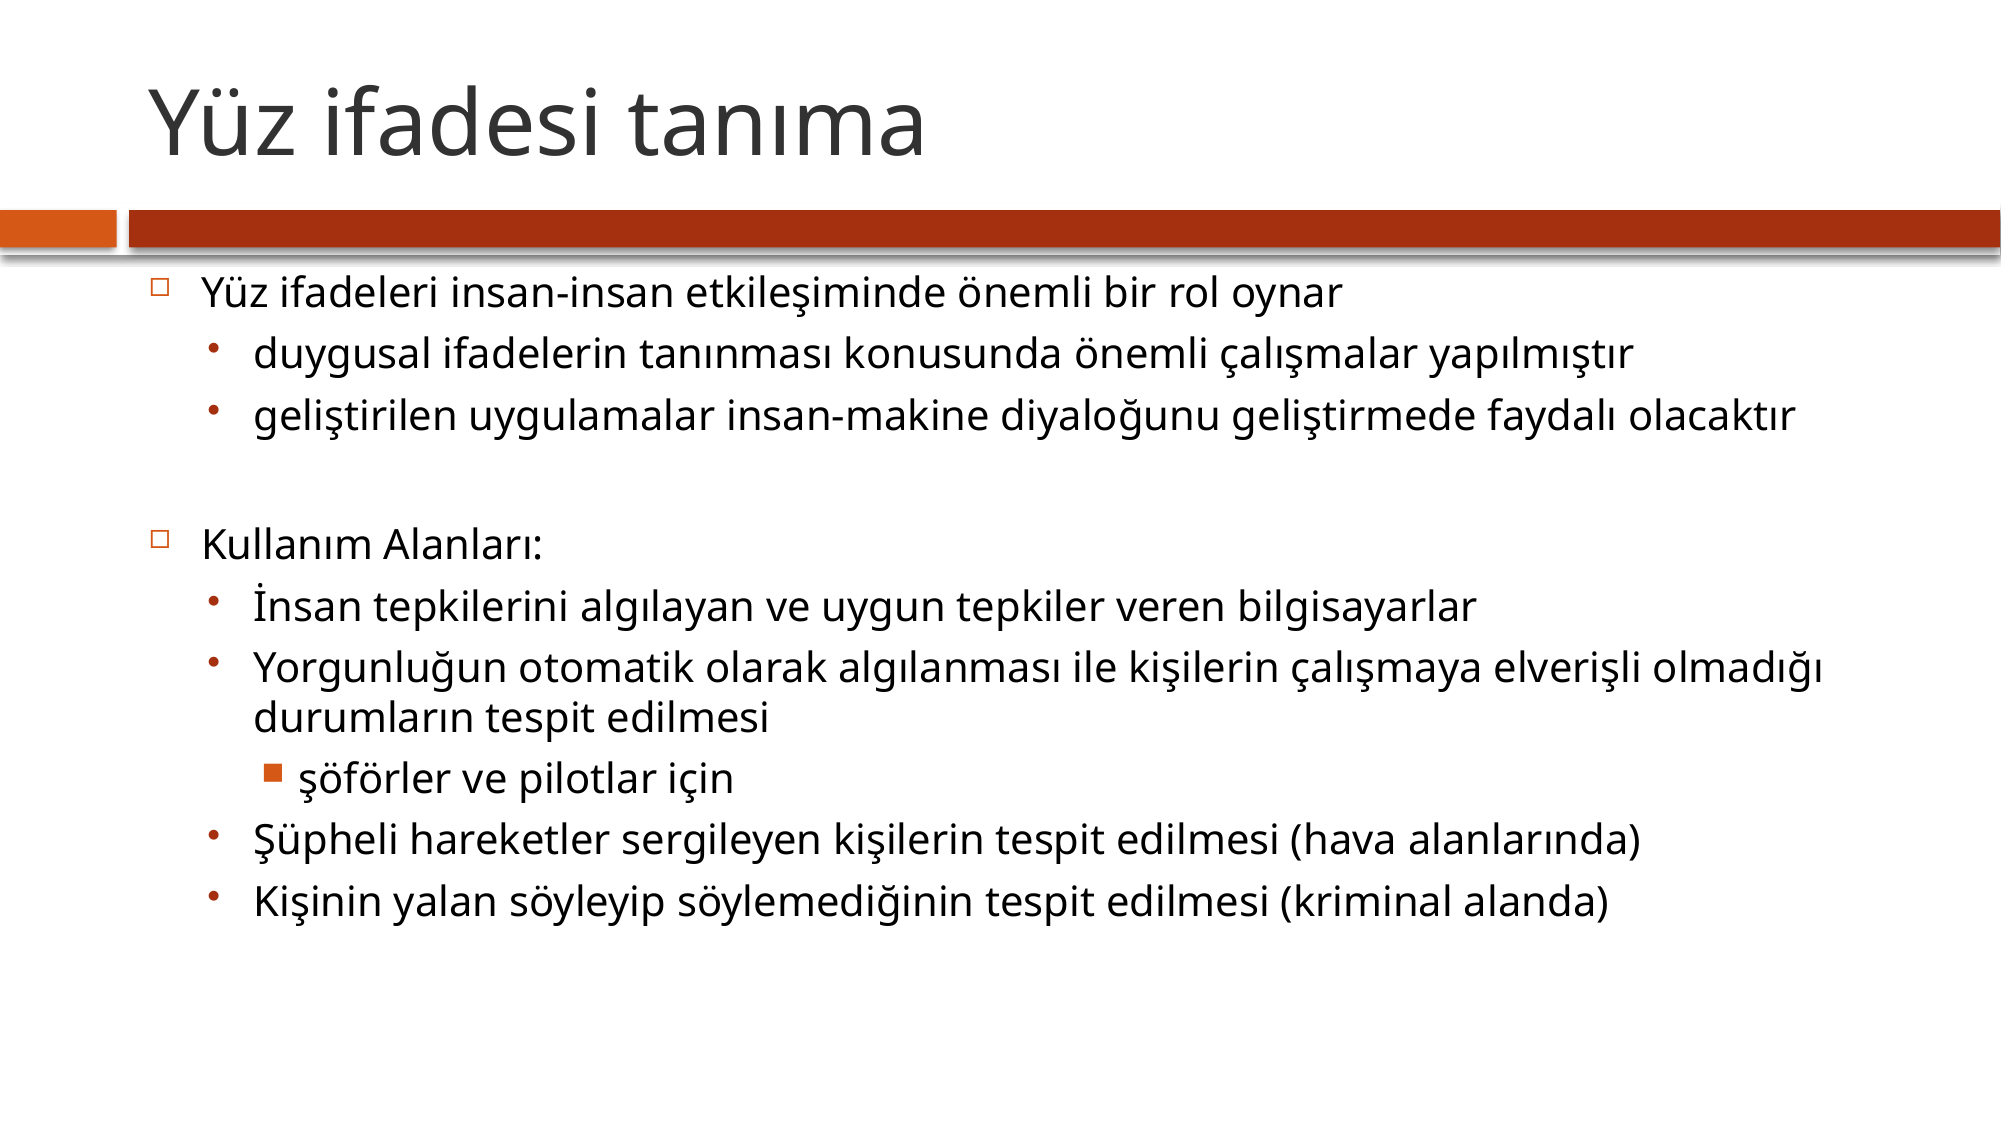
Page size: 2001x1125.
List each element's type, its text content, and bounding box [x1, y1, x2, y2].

list Yüz ifadeleri insan-insan etkileşiminde önemli bir rol oynar duygusal ifadelerin tanınması konusunda önemli çalışmalar yapılmıştır geliştirilen uygulamalar insan-makine diyaloğunu geliştirmede faydalı olacaktır Kullanım Alanları: İnsan tepkilerini algılayan ve uygun tepkiler veren bilgisayarlar Yorgunluğun otomatik olarak algılanması ile kişilerin çalışmaya elverişli olmadığı durumların tespit edilmesi şöförler ve pilotlar için Şüpheli hareketler sergileyen kişilerin tespit edilmesi (hava alanlarında) Kişinin yalan söyleyip söylemediğinin tespit edilmesi (kriminal alanda) [133, 258, 1918, 996]
title Yüz ifadesi tanıma [133, 37, 1918, 200]
